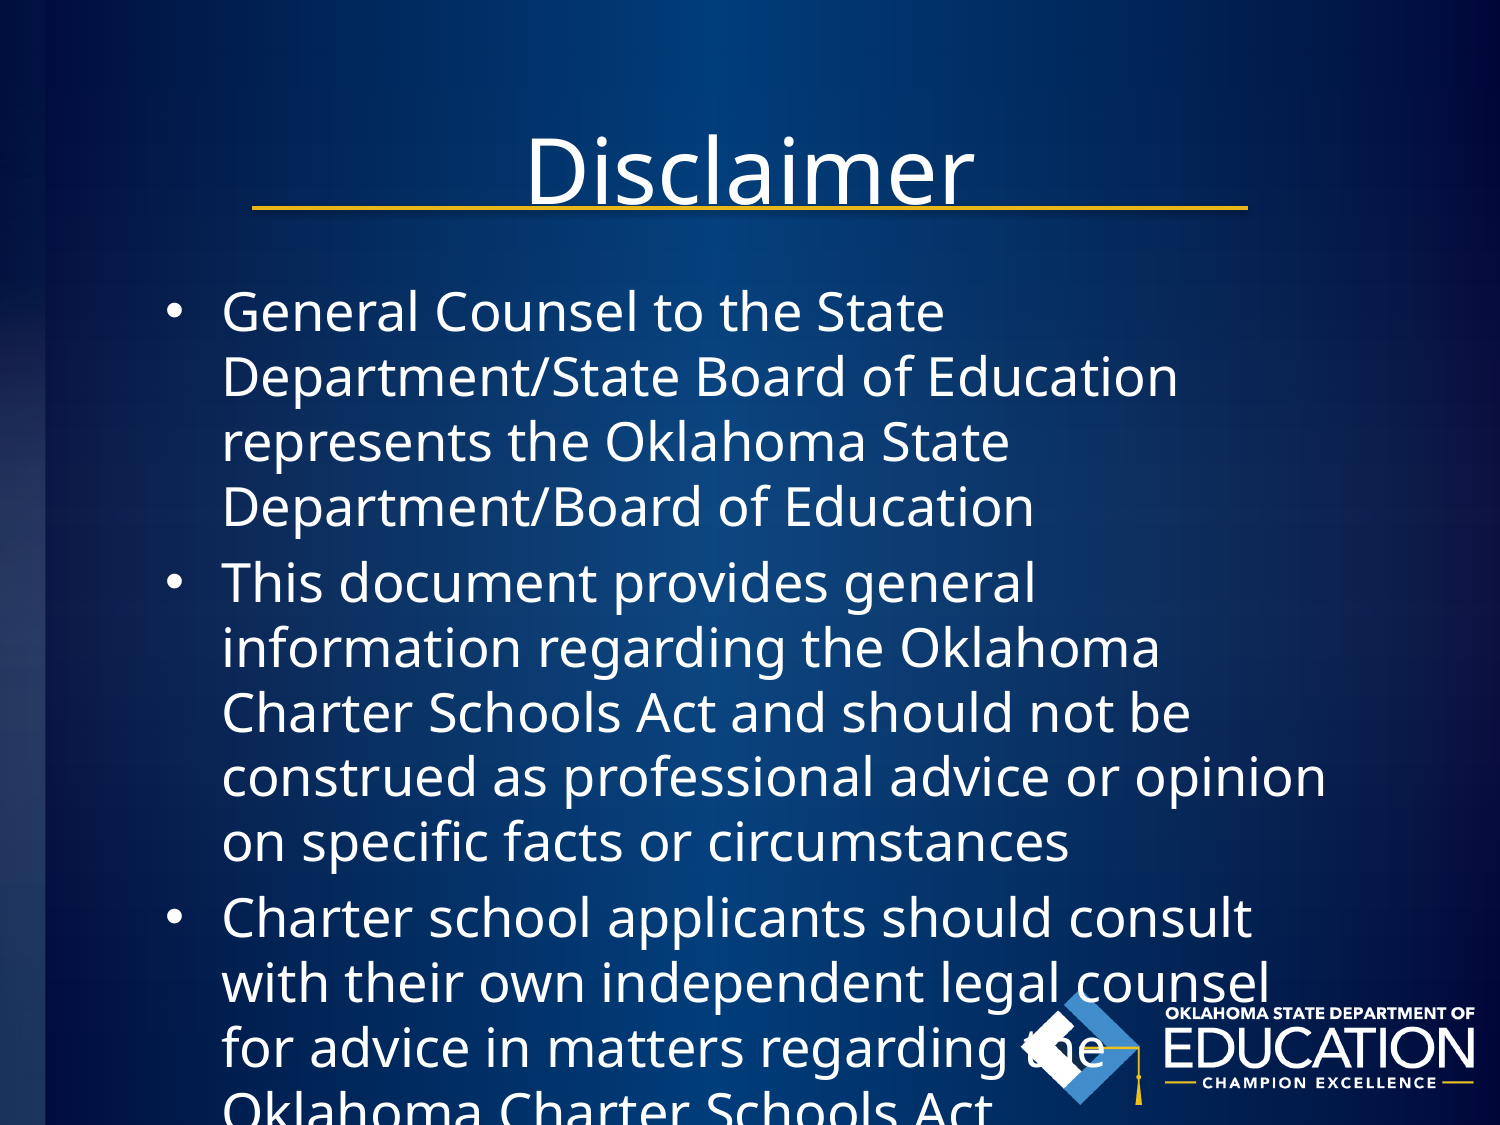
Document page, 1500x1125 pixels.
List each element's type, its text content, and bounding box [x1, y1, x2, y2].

list General Counsel to the State Department/State Board of Education represents the Oklahoma State Department/Board of Education This document provides general information regarding the Oklahoma Charter Schools Act and should not be construed as professional advice or opinion on specific facts or circumstances Charter school applicants should consult with their own independent legal counsel for advice in matters regarding the Oklahoma Charter Schools Act. [150, 269, 1350, 1015]
title Disclaimer [150, 72, 1350, 263]
picture [0, 0, 1500, 1125]
